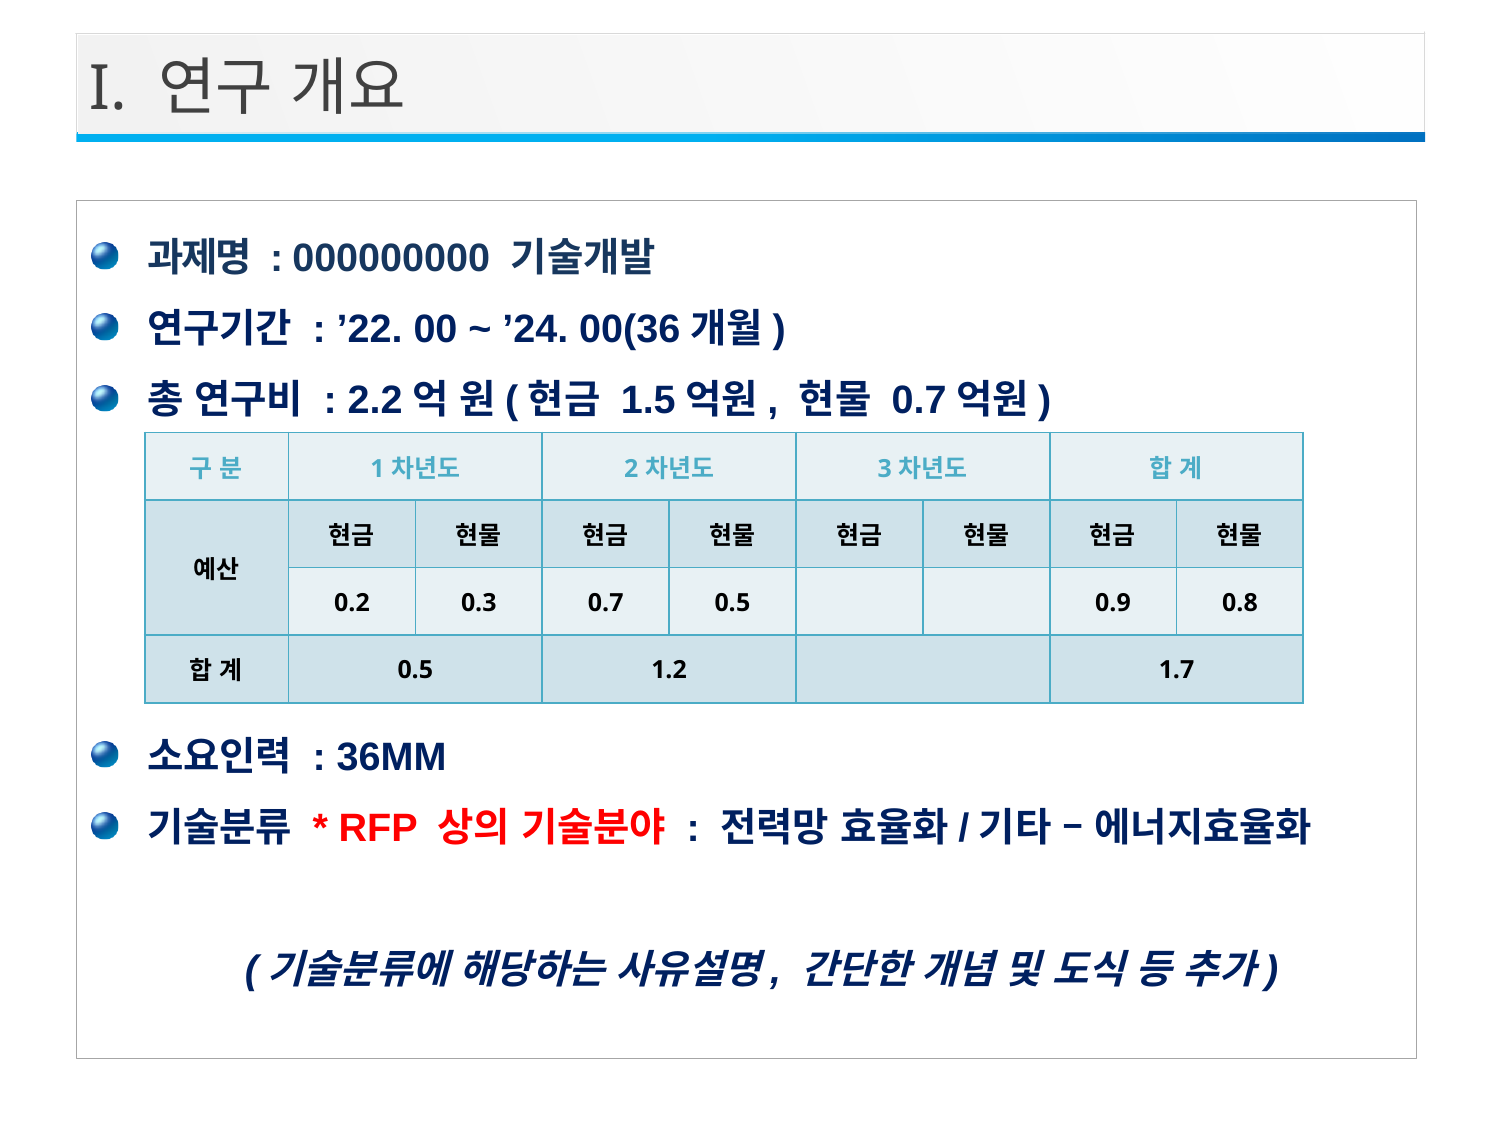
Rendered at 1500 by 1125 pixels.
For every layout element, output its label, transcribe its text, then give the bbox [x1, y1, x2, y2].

table_cell 현물 [416, 501, 541, 567]
table_cell 예산 [146, 501, 288, 634]
table_cell 0.9 [1051, 568, 1176, 634]
table_header 2차년도 [543, 433, 795, 499]
table_header 합 계 [1051, 433, 1302, 499]
picture [111, 262, 119, 270]
table_cell 0.3 [416, 568, 541, 634]
picture [90, 384, 119, 412]
table_cell 현물 [670, 501, 795, 567]
table_cell [924, 568, 1049, 634]
table_cell [797, 568, 922, 634]
table_cell 합 계 [146, 636, 288, 702]
picture [90, 312, 119, 341]
text_box I. 연구 개요 [74, 39, 421, 130]
table_cell 현금 [1051, 501, 1176, 567]
table_cell 현금 [543, 501, 668, 567]
picture [111, 404, 119, 412]
picture [90, 241, 119, 270]
table_header 구 분 [146, 433, 288, 499]
table_cell 1.2 [543, 636, 795, 702]
table_cell 현금 [289, 501, 415, 567]
table_cell 0.2 [289, 568, 415, 634]
table_cell 0.5 [670, 568, 795, 634]
picture [90, 740, 119, 768]
table_cell 1.7 [1051, 636, 1302, 702]
table_cell 현금 [797, 501, 922, 567]
picture [111, 760, 119, 768]
table_cell 0.5 [289, 636, 541, 702]
text_box 과제명 : 000000000 기술개발 연구기간 : ’22. 00 ~ ’24. 00(36개월) 총 연구비 : 2.2억 원(현금 1.5억원, 현물 0.7억원) 소요인력 : 36MM 기술분류 * RFP 상의 기술분야 : 전력망 효율화/기타 – 에너지효율화 (기술분류에 해당하는 사유설명, 간단한 개념 및 도식 등 추가) [74, 199, 1419, 1060]
picture [111, 832, 119, 840]
picture [90, 811, 119, 840]
picture [111, 333, 119, 341]
table_header 1차년도 [289, 433, 541, 499]
table_cell [797, 636, 1049, 702]
table_header 3차년도 [797, 433, 1049, 499]
table_cell 현물 [924, 501, 1049, 567]
table_cell 현물 [1177, 501, 1302, 567]
table_cell 0.7 [543, 568, 668, 634]
table_cell 0.8 [1177, 568, 1302, 634]
